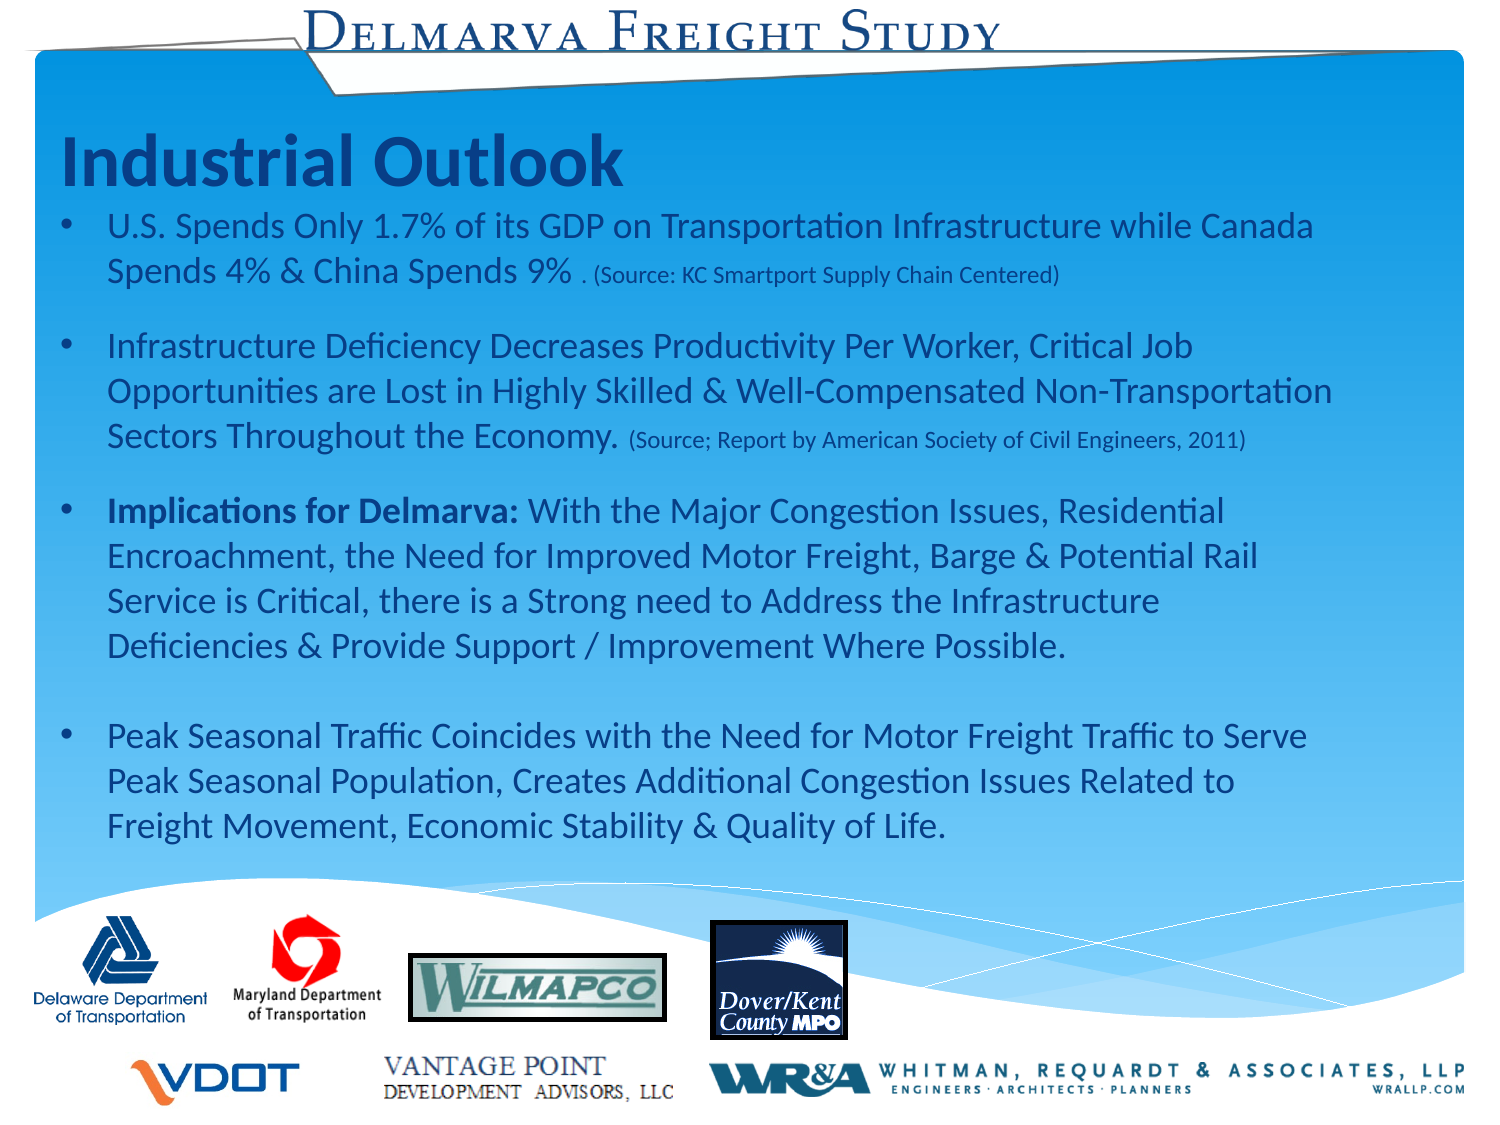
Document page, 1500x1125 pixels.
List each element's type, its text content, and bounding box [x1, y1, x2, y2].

text_box Industrial Outlook U.S. Spends Only 1.7% of its GDP on Transportation Infrastructure while Canada Spends 4% & China Spends 9% . (Source: KC Smartport Supply Chain Centered) Infrastructure Deficiency Decreases Productivity Per Worker, Critical Job Opportunities are Lost in Highly Skilled & Well-Compensated Non-Transportation Sectors Throughout the Economy. (Source; Report by American Society of Civil Engineers, 2011) Implications for Delmarva: With the Major Congestion Issues, Residential Encroachment, the Need for Improved Motor Freight, Barge & Potential Rail Service is Critical, there is a Strong need to Address the Infrastructure Deficiencies & Provide Support / Improvement Where Possible. Peak Seasonal Traffic Coincides with the Need for Motor Freight Traffic to Serve Peak Seasonal Population, Creates Additional Congestion Issues Related to Freight Movement, Economic Stability & Quality of Life. [45, 103, 1459, 854]
picture [715, 924, 843, 1035]
picture [384, 1052, 673, 1107]
picture [709, 1062, 1464, 1097]
picture [412, 957, 663, 1018]
picture [34, 916, 207, 1025]
picture [225, 887, 388, 1050]
picture [125, 1052, 304, 1113]
picture [0, 9, 1500, 110]
